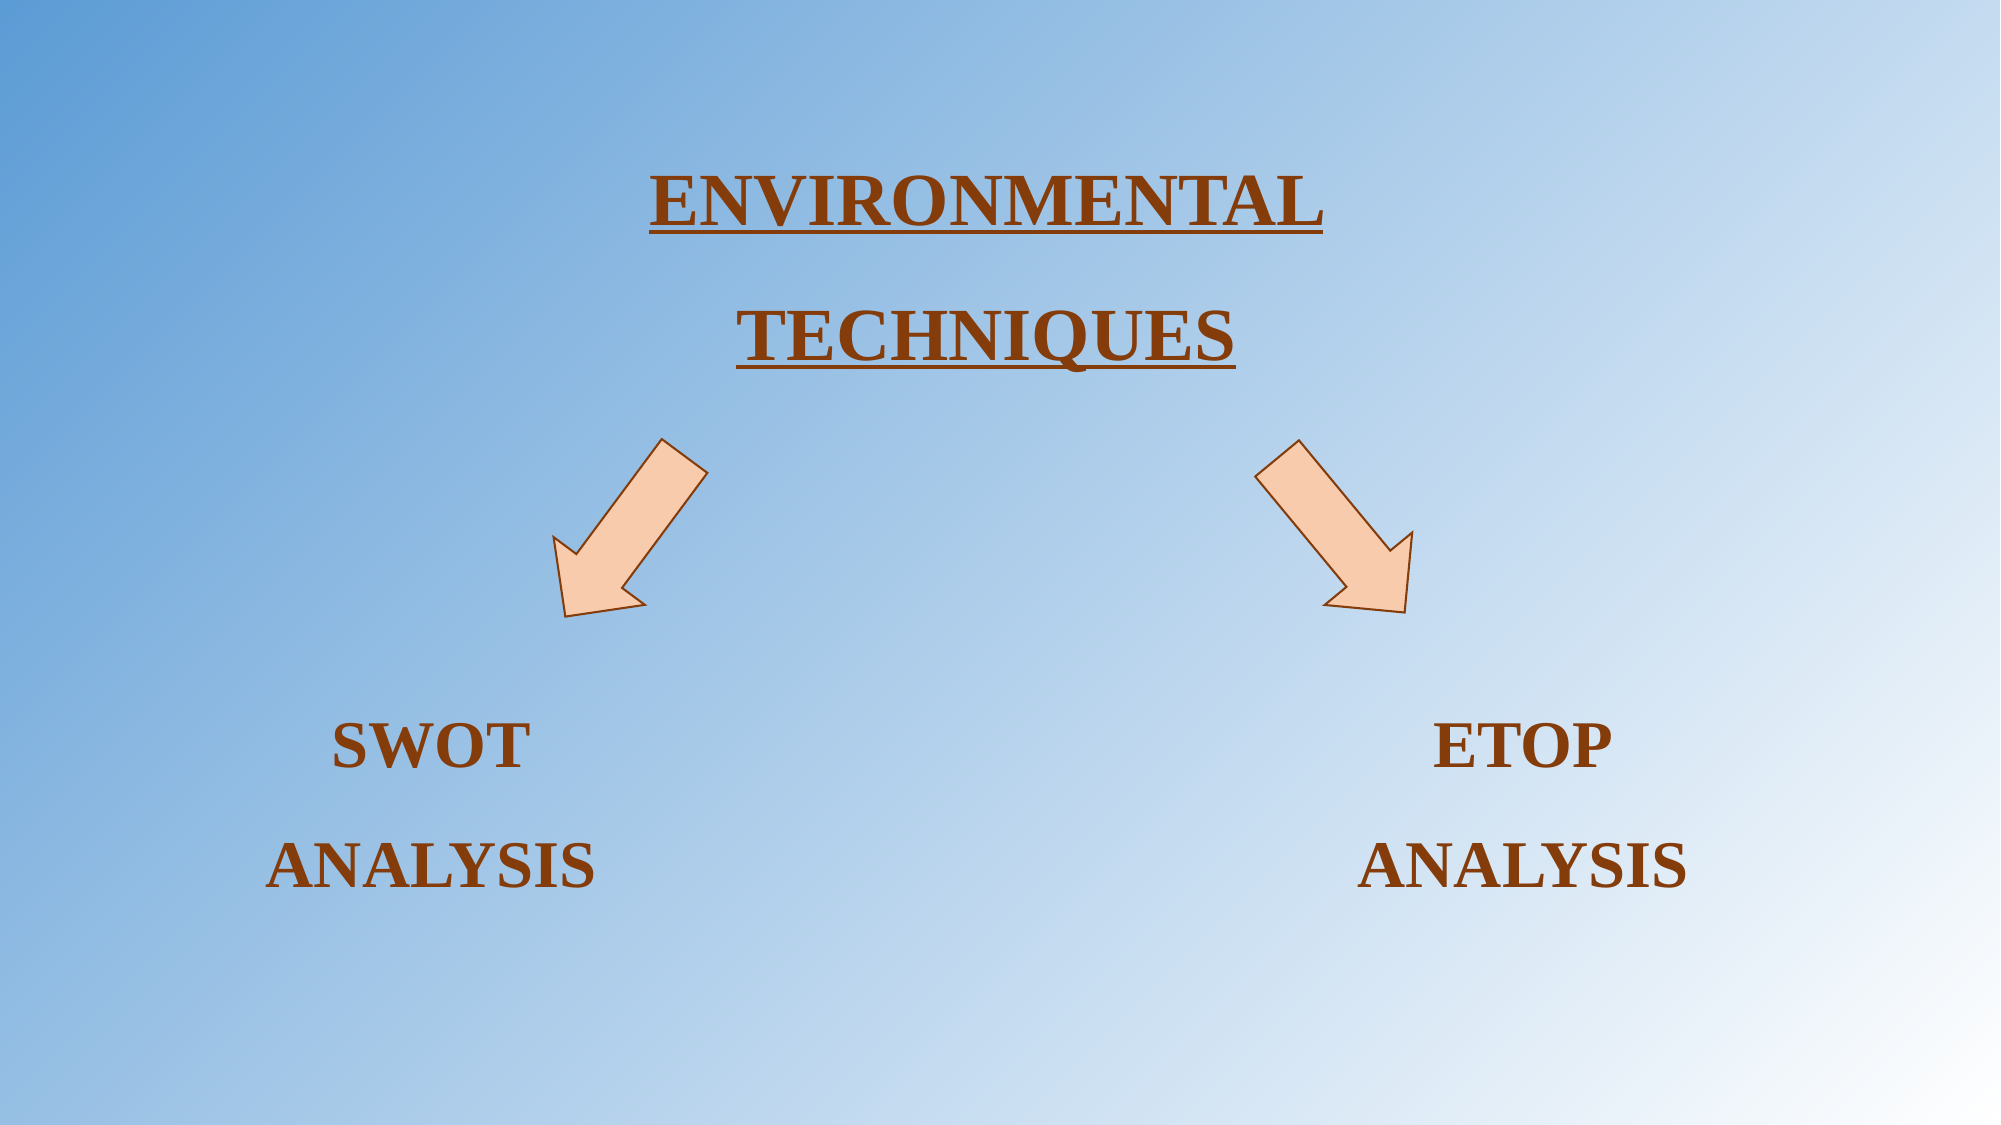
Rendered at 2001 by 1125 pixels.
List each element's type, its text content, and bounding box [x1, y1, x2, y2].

text_box [552, 437, 709, 618]
text_box [1253, 438, 1414, 614]
text_box ENVIRONMENTAL TECHNIQUES [631, 98, 1341, 383]
text_box ETOP ANALYSIS [1342, 653, 1704, 908]
text_box SWOT ANALYSIS [250, 653, 612, 908]
